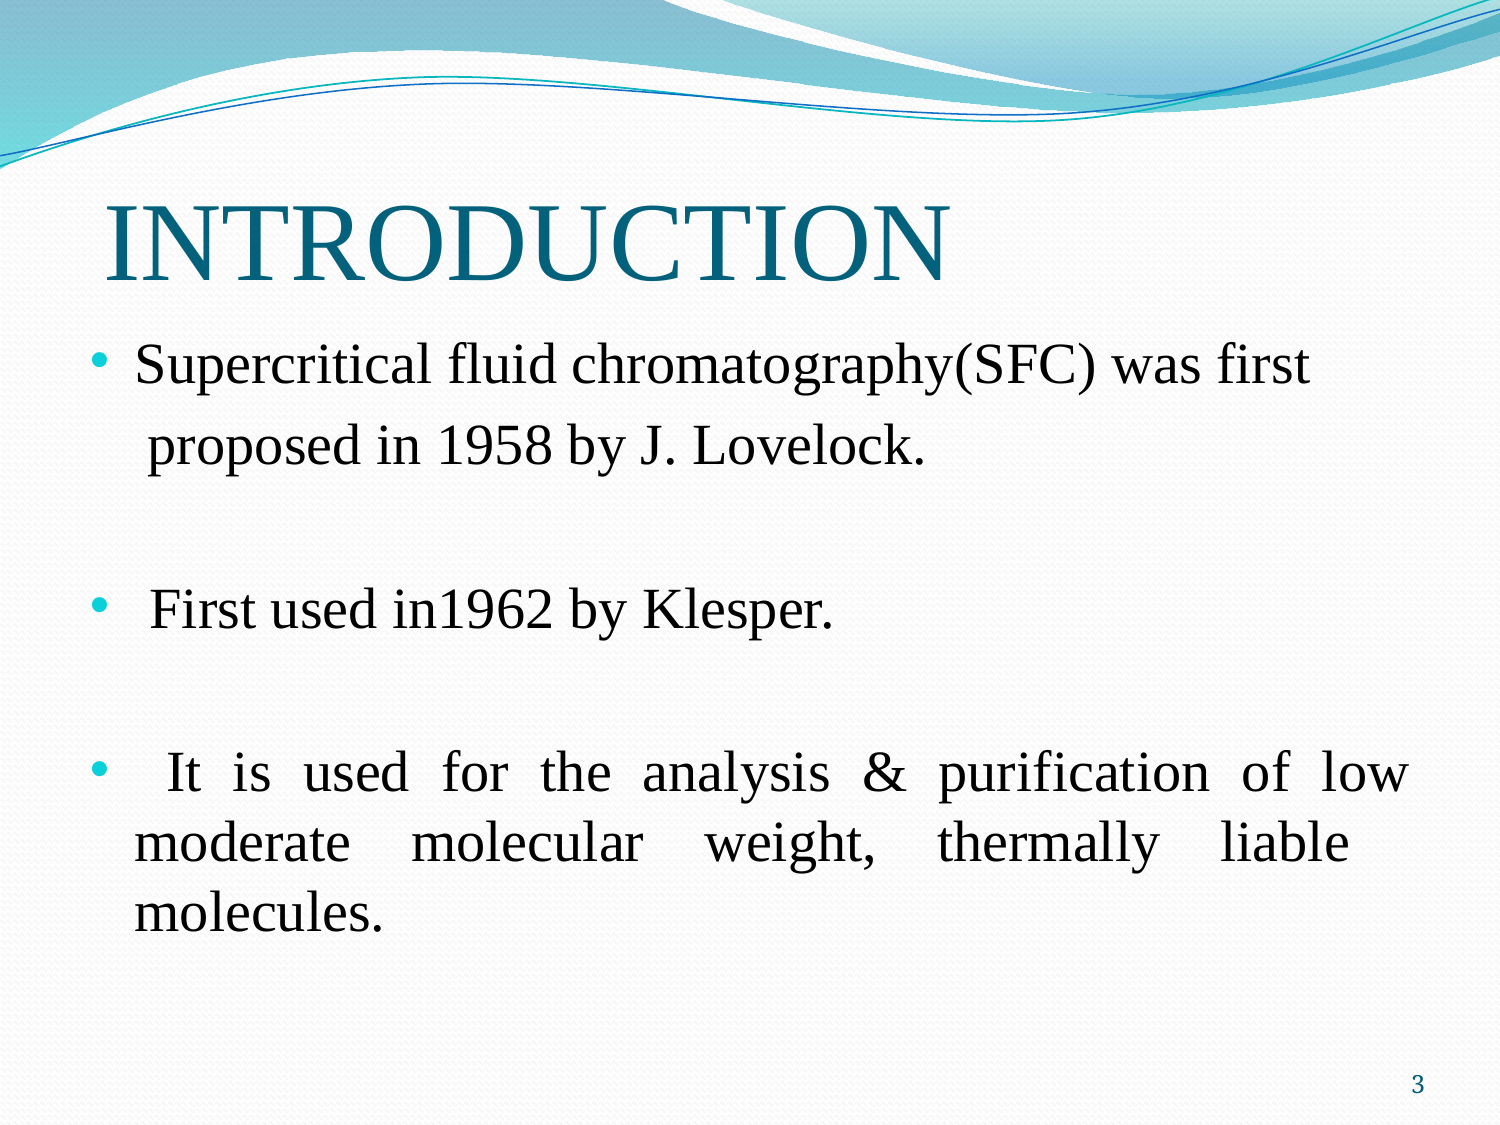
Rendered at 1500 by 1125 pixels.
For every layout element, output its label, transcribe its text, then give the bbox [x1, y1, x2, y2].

list Supercritical fluid chromatography(SFC) was first proposed in 1958 by J. Lovelock. First used in1962 by Klesper. It is used for the analysis & purification of low moderate molecular weight, thermally liable molecules. [75, 317, 1425, 1038]
slide_number 3 [1299, 1042, 1425, 1103]
title INTRODUCTION [75, 115, 1425, 303]
